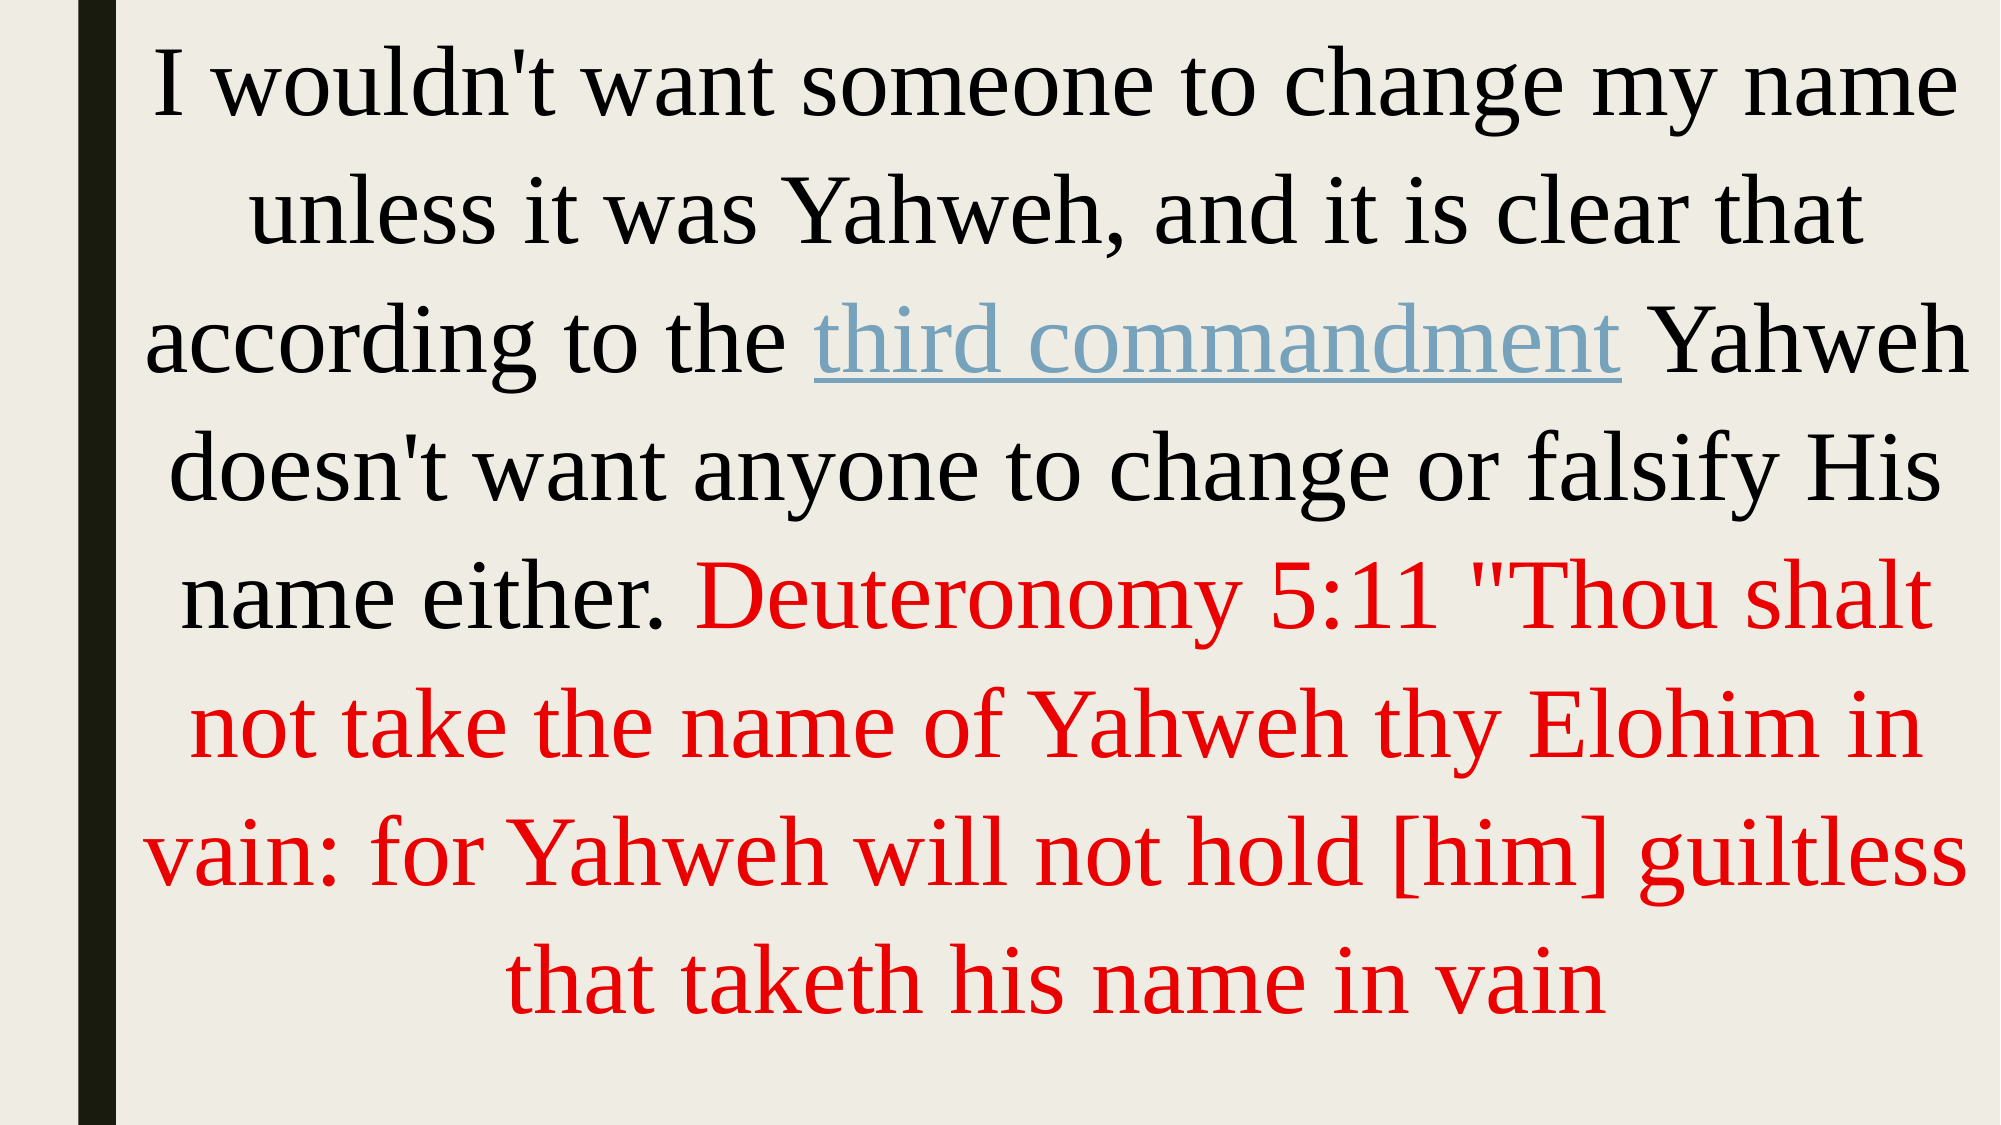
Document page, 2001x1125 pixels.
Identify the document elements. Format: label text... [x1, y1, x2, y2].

text_box I wouldn't want someone to change my name unless it was Yahweh, and it is clear that according to the third commandment Yahweh doesn't want anyone to change or falsify His name either. Deuteronomy 5:11 "Thou shalt not take the name of Yahweh thy Elohim in vain: for Yahweh will not hold [him] guiltless that taketh his name in vain [114, 0, 2000, 1042]
